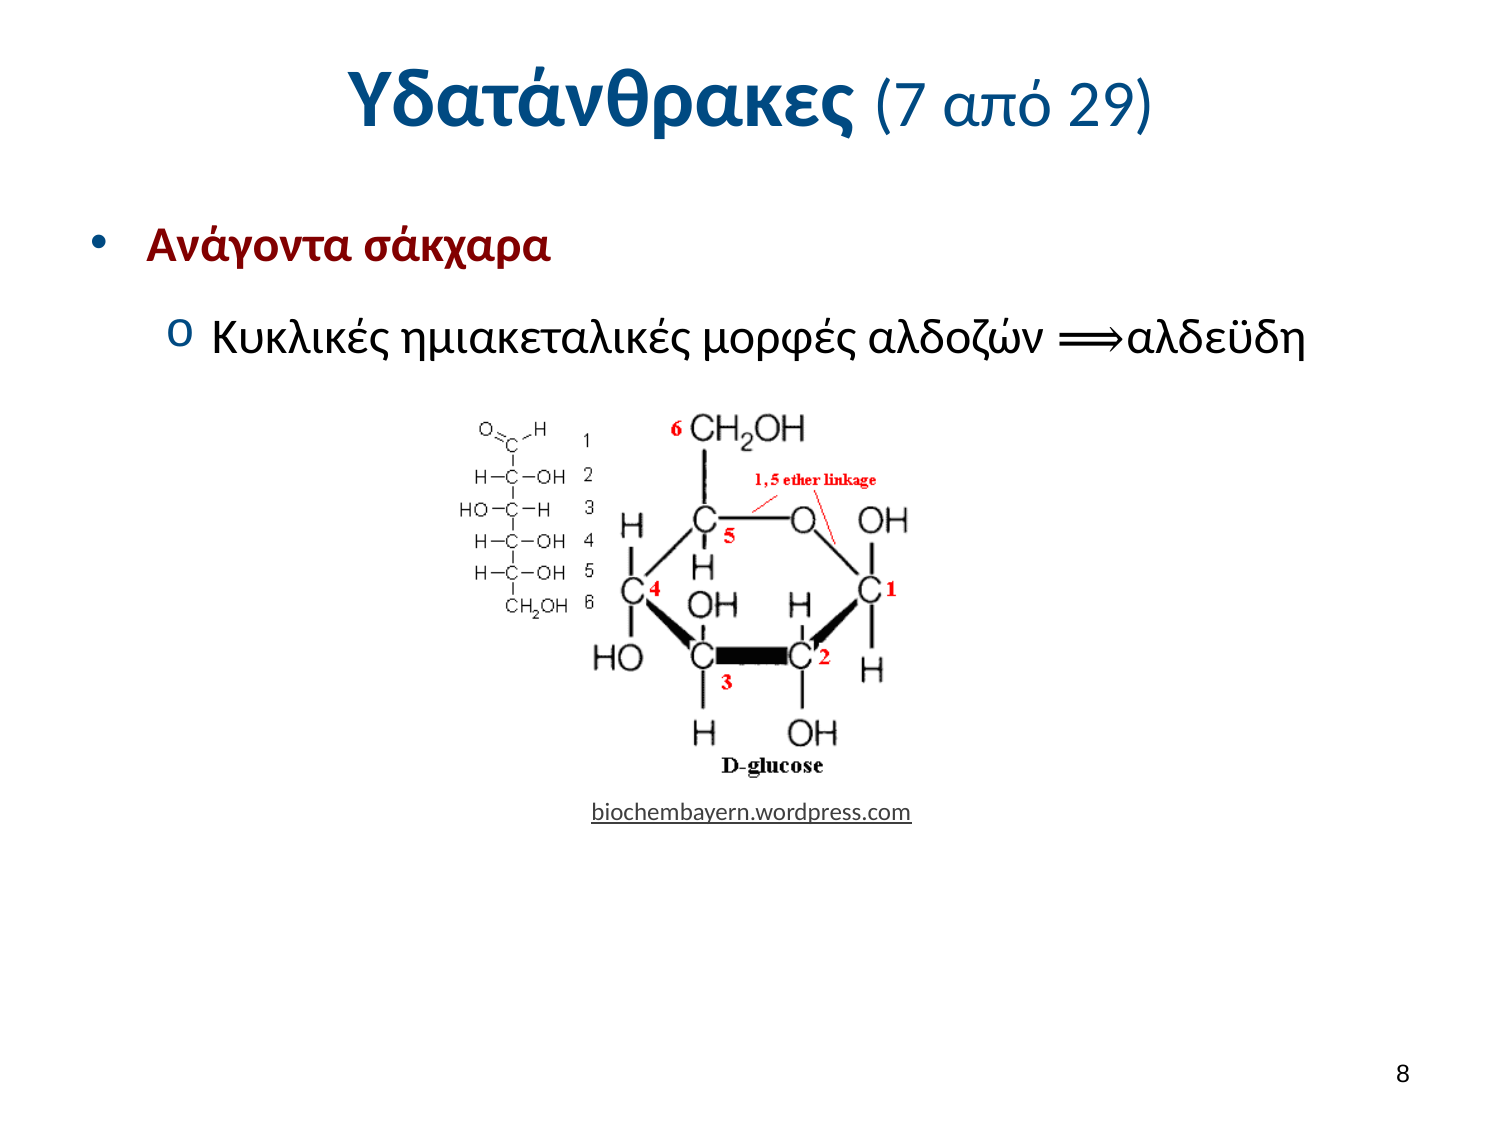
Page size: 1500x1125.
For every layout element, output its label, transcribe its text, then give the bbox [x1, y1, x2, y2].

slide_number 8 [1074, 1042, 1425, 1103]
title Υδατάνθρακες (7 από 29) [76, 19, 1427, 169]
list Ανάγοντα σάκχαρα Κυκλικές ημιακεταλικές μορφές αλδοζών ⟹αλδεϋδη [75, 196, 1425, 394]
text_box biochembayern.wordpress.com [576, 788, 927, 833]
picture [457, 393, 915, 788]
